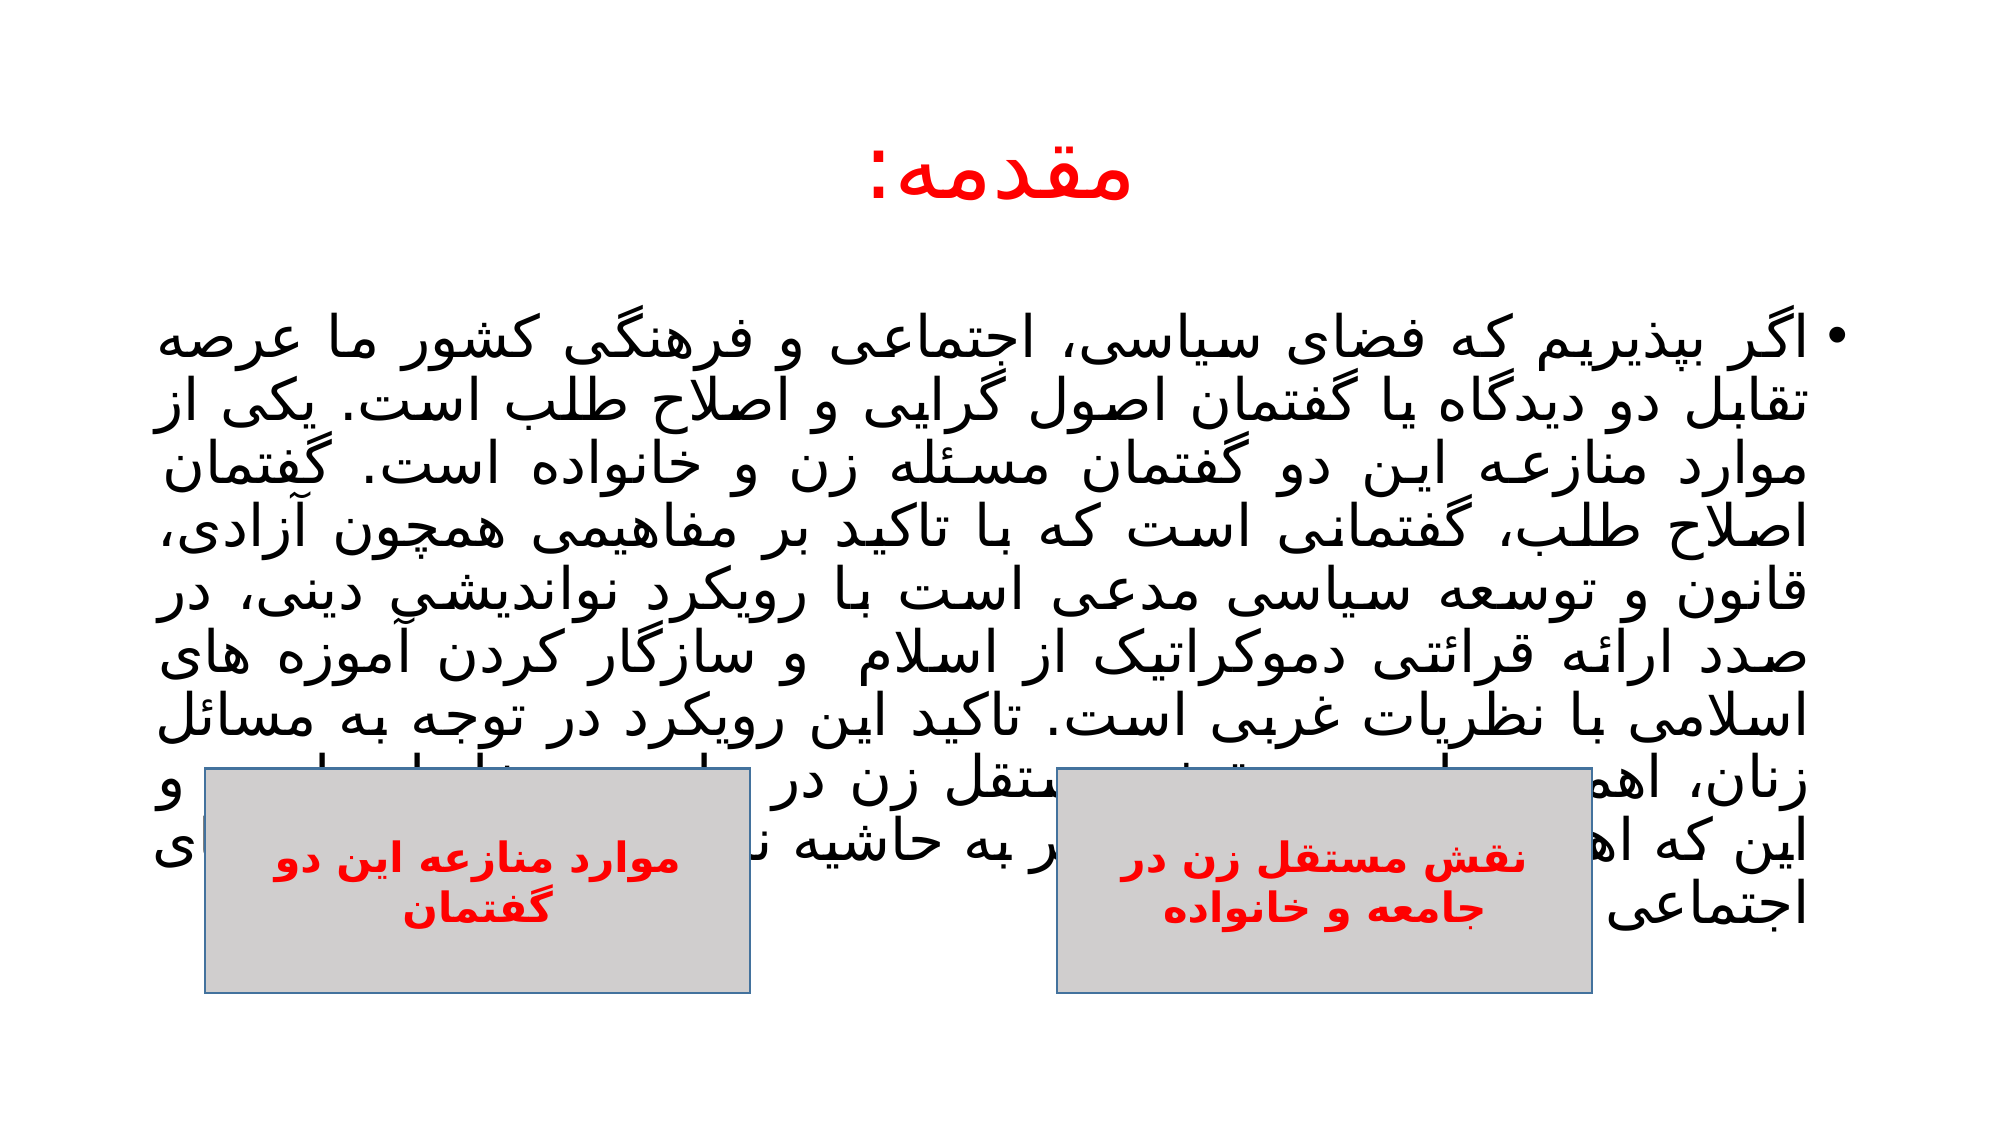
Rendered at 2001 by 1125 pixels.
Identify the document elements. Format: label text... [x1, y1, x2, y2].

title مقدمه: [137, 59, 1863, 278]
text_box نقش مستقل زن در جامعه و خانواده [1056, 767, 1593, 994]
list اگر بپذیریم که فضای سیاسی، اجتماعی و فرهنگی کشور ما عرصه تقابل دو دیدگاه یا گفتمان اصول گرایی و اصلاح طلب است. یکی از موارد منازعه این دو گفتمان مسئله زن و خانواده است. گفتمان اصلاح طلب، گفتمانی است که با تاکید بر مفاهیمی همچون آزادی، قانون و توسعه سیاسی مدعی است با رویکرد نواندیشی دینی، در صدد ارائه قرائتی دموکراتیک از اسلام و سازگار کردن آموزه های اسلامی با نظریات غربی است. تاکید این رویکرد در توجه به مسائل زنان، اهمیت دادن به نقش مستقل زن در جامعه و خانواده است و این که اهمیت خانواده نباید منجر به حاشیه نشینی زنان از عرصه های اجتماعی شود. [137, 299, 1863, 1014]
text_box موارد منازعه این دو گفتمان [204, 767, 751, 994]
